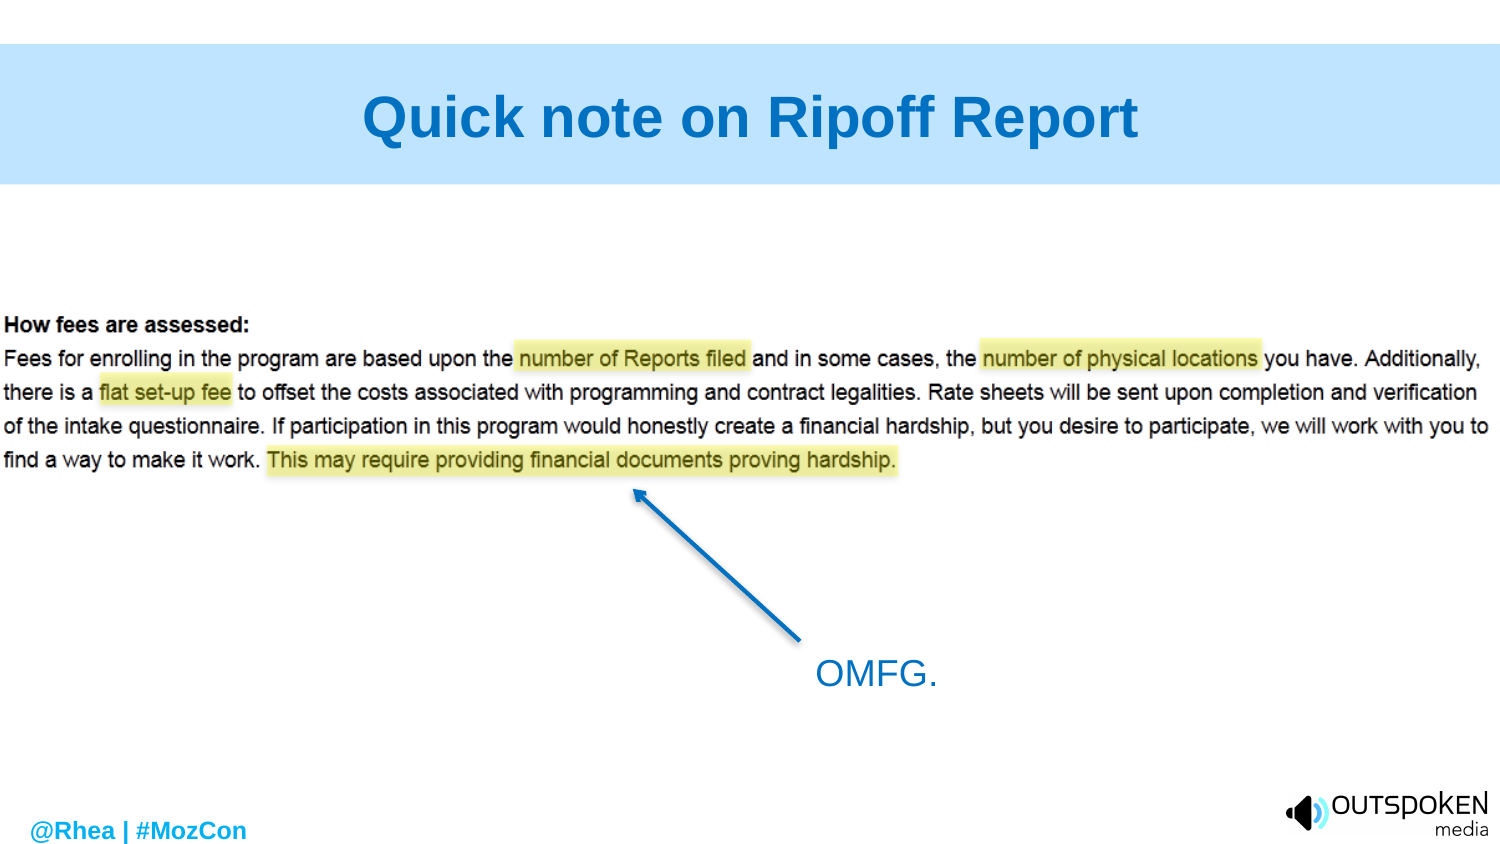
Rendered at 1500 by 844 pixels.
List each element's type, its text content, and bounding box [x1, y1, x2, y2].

text_box OMFG. [800, 641, 954, 701]
title Quick note on Ripoff Report [0, 43, 1500, 185]
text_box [632, 488, 801, 642]
picture [0, 290, 1500, 480]
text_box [0, 784, 1500, 844]
